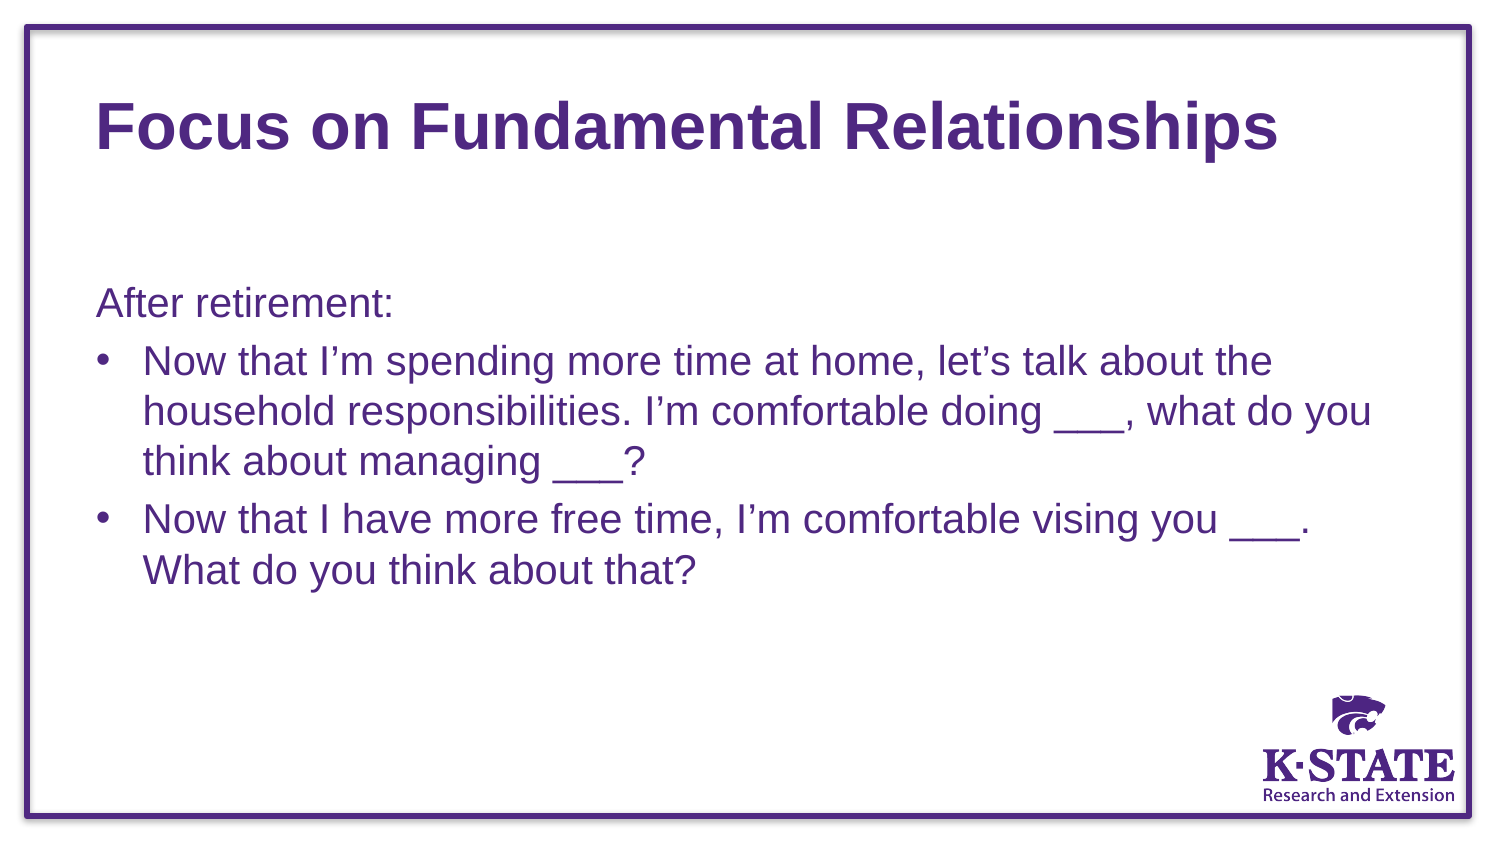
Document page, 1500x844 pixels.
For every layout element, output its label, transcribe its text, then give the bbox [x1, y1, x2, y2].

title Focus on Fundamental Relationships [80, 69, 1420, 177]
picture [1420, 683, 1470, 809]
subtitle After retirement: Now that I’m spending more time at home, let’s talk about the household responsibilities. I’m comfortable doing ___, what do you think about managing ___? Now that I have more free time, I’m comfortable vising you ___. What do you think about that? [80, 267, 1420, 844]
